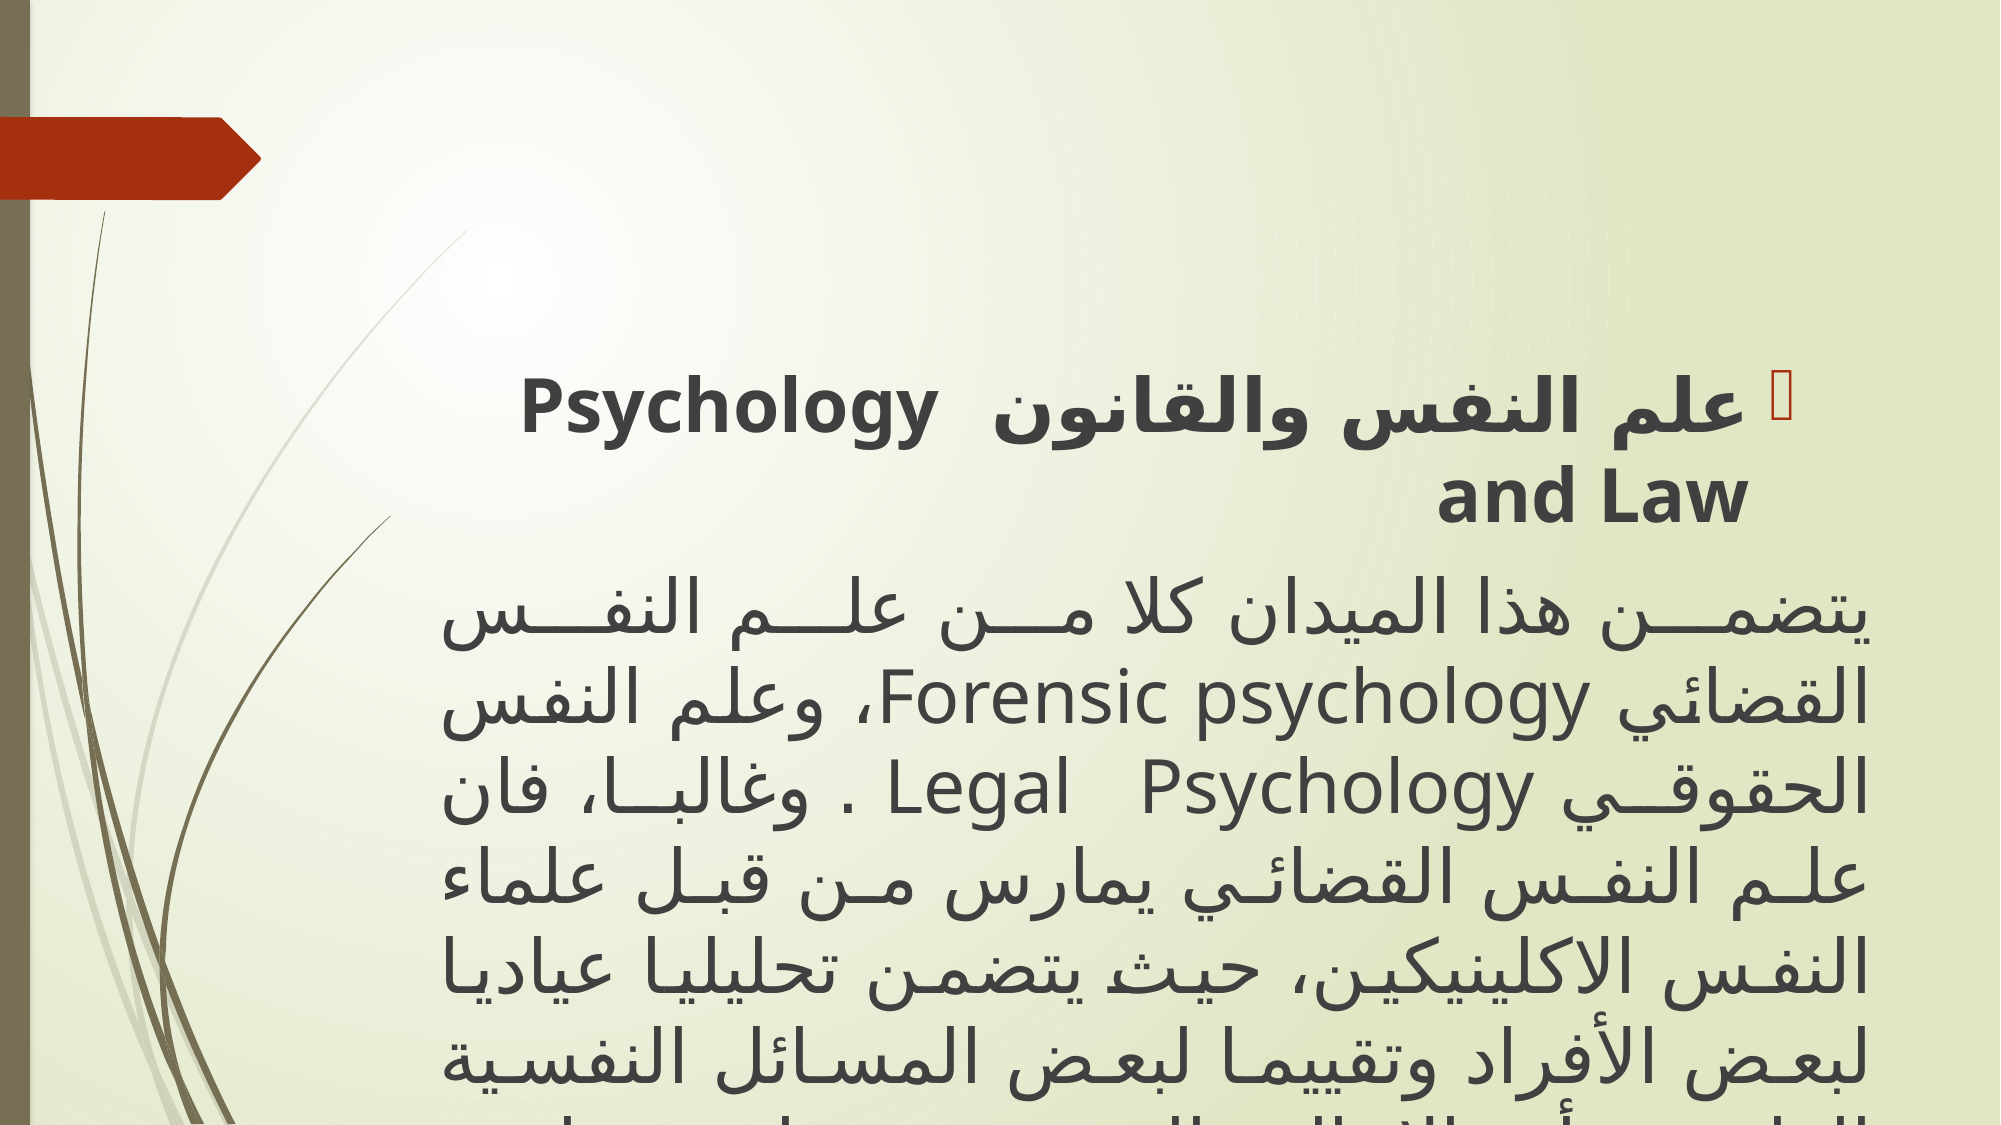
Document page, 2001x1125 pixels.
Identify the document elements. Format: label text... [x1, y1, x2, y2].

text_box علم النفس والقانون Psychology and Law يتضمن هذا الميدان كلا من علم النفس القضائي Forensic psychology، وعلم النفس الحقوقي Legal Psychology . وغالبا، فان علم النفس القضائي يمارس من قبل علماء النفس الاكلينيكين، حيث يتضمن تحليليا عياديا لبعض الأفراد وتقييما لبعض المسائل النفسية القانونية. أو الإحالة إلى مؤسسات قضائية بهدف تقييم بعض الأفراد الذين يعانون من مشاكل عقلية ونفسية. [424, 349, 1888, 970]
